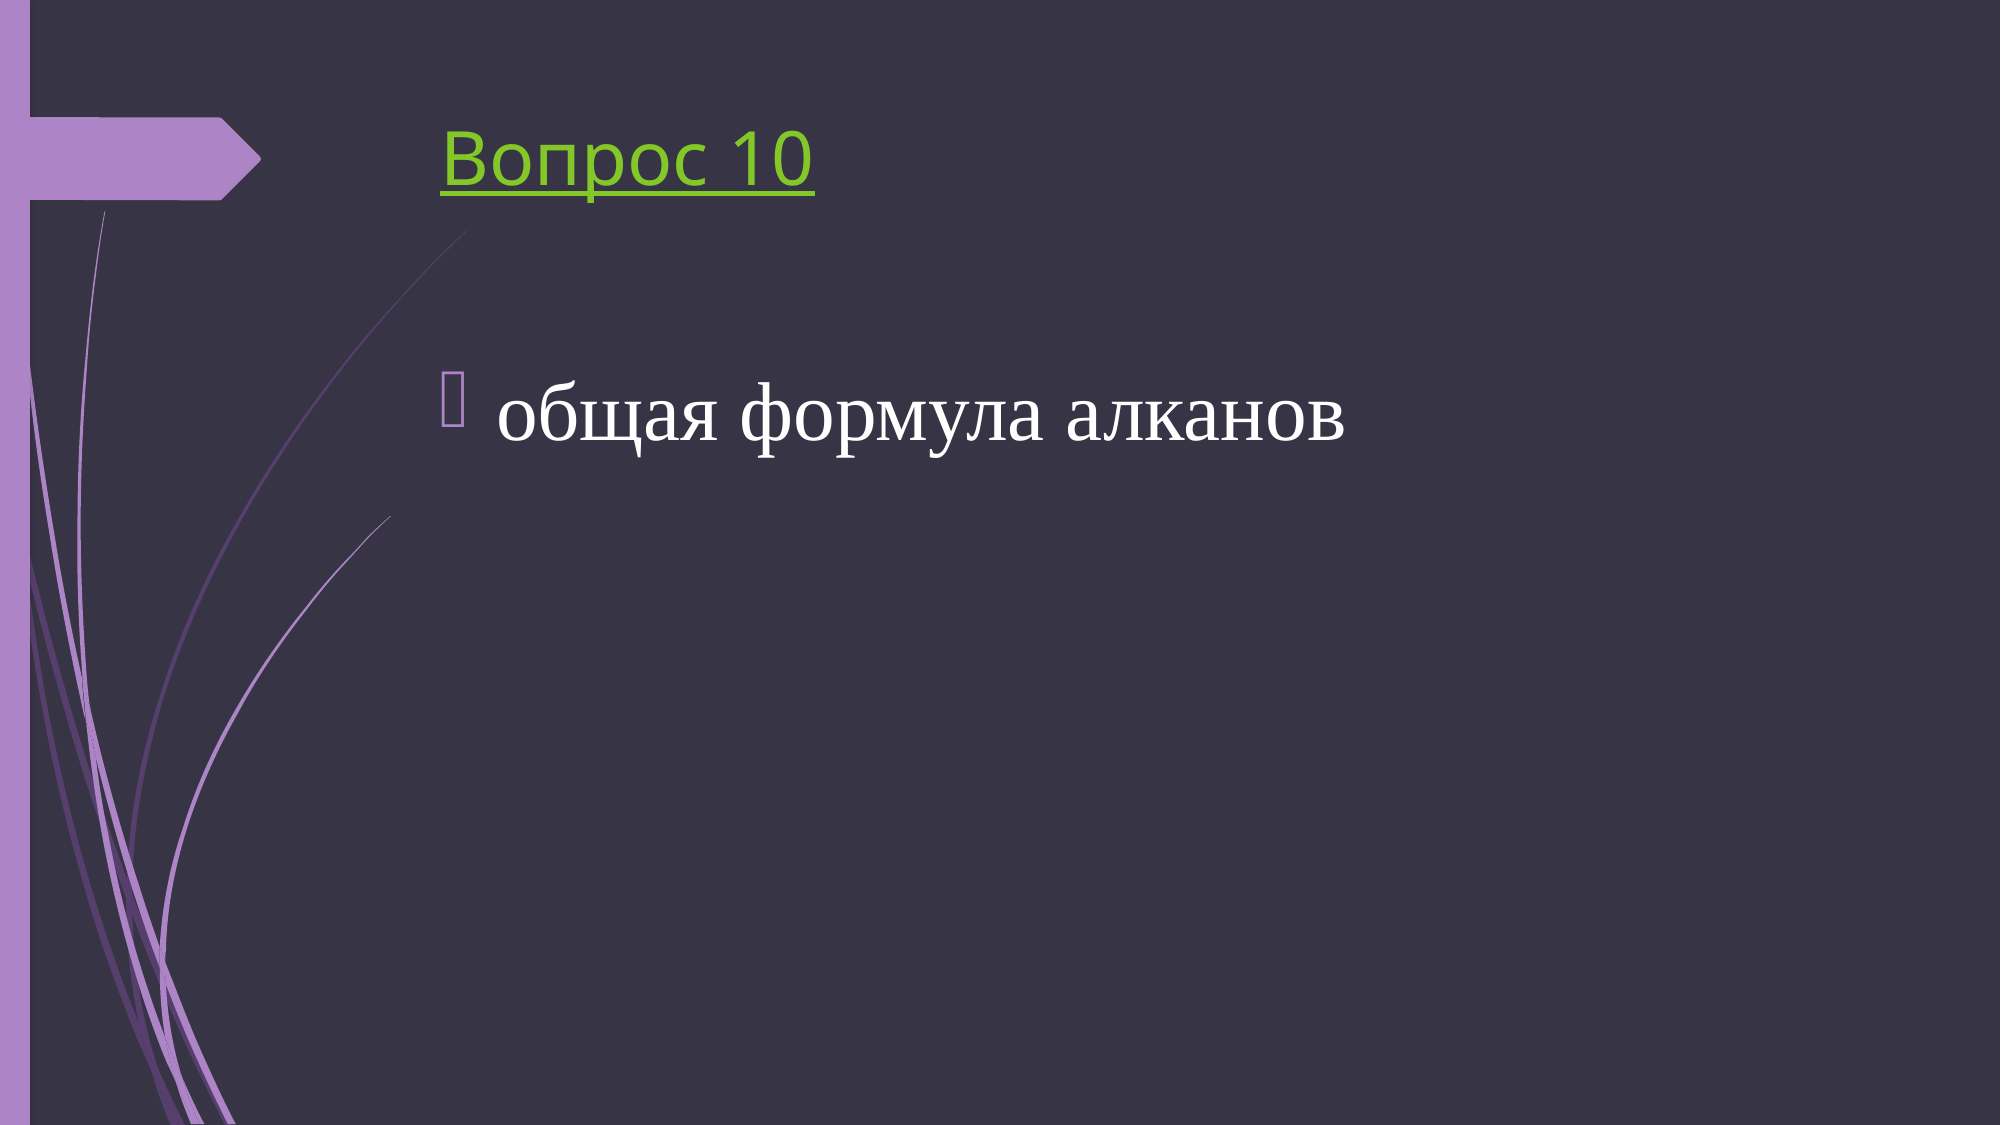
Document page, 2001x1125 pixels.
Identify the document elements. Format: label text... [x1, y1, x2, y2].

list общая формула алканов [424, 350, 1888, 970]
title Вопрос 10 [425, 102, 1888, 313]
